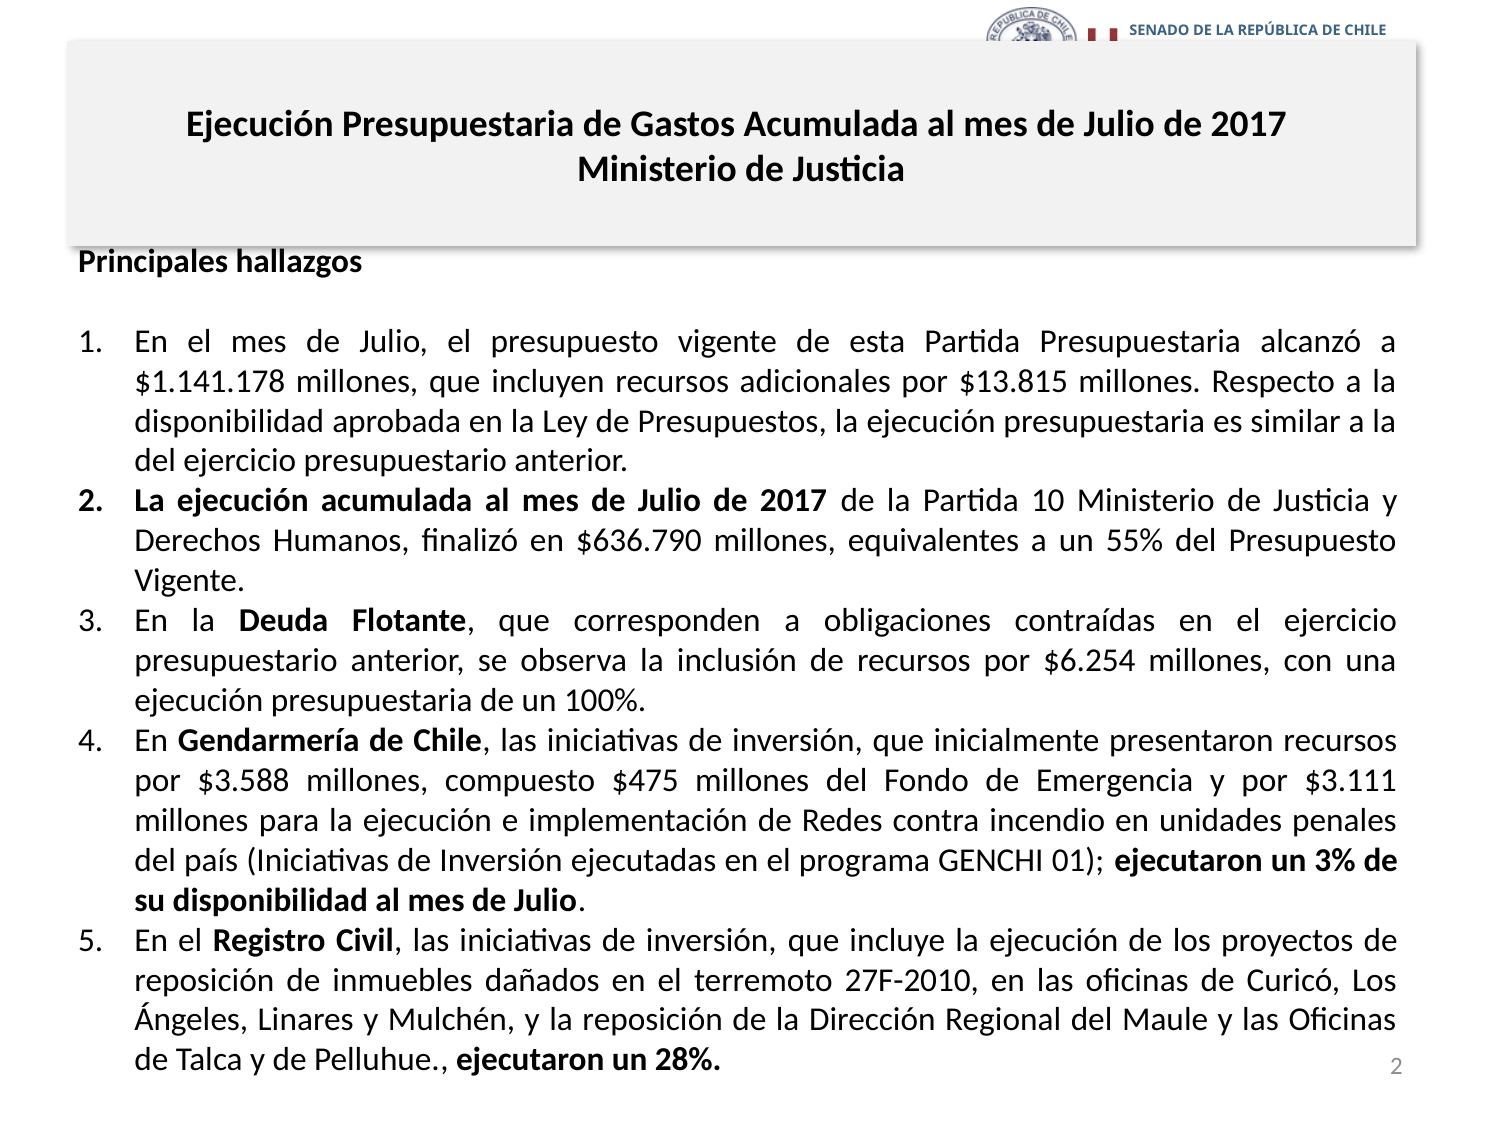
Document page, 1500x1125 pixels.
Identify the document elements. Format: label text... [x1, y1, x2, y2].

picture [986, 7, 1079, 41]
slide_number 2 [1067, 1035, 1418, 1095]
title Ejecución Presupuestaria de Gastos Acumulada al mes de Julio de 2017 Ministerio de Justicia [67, 41, 1415, 246]
text_box Principales hallazgos En el mes de Julio, el presupuesto vigente de esta Partida Presupuestaria alcanzó a $1.141.178 millones, que incluyen recursos adicionales por $13.815 millones. Respecto a la disponibilidad aprobada en la Ley de Presupuestos, la ejecución presupuestaria es similar a la del ejercicio presupuestario anterior. La ejecución acumulada al mes de Julio de 2017 de la Partida 10 Ministerio de Justicia y Derechos Humanos, finalizó en $636.790 millones, equivalentes a un 55% del Presupuesto Vigente. En la Deuda Flotante, que corresponden a obligaciones contraídas en el ejercicio presupuestario anterior, se observa la inclusión de recursos por $6.254 millones, con una ejecución presupuestaria de un 100%. En Gendarmería de Chile, las iniciativas de inversión, que inicialmente presentaron recursos por $3.588 millones, compuesto $475 millones del Fondo de Emergencia y por $3.111 millones para la ejecución e implementación de Redes contra incendio en unidades penales del país (Iniciativas de Inversión ejecutadas en el programa GENCHI 01); ejecutaron un 3% de su disponibilidad al mes de Julio. En el Registro Civil, las iniciativas de inversión, que incluye la ejecución de los proyectos de reposición de inmuebles dañados en el terremoto 27F-2010, en las oficinas de Curicó, Los Ángeles, Linares y Mulchén, y la reposición de la Dirección Regional del Maule y las Oficinas de Talca y de Pelluhue., ejecutaron un 28%. [63, 231, 1414, 1094]
